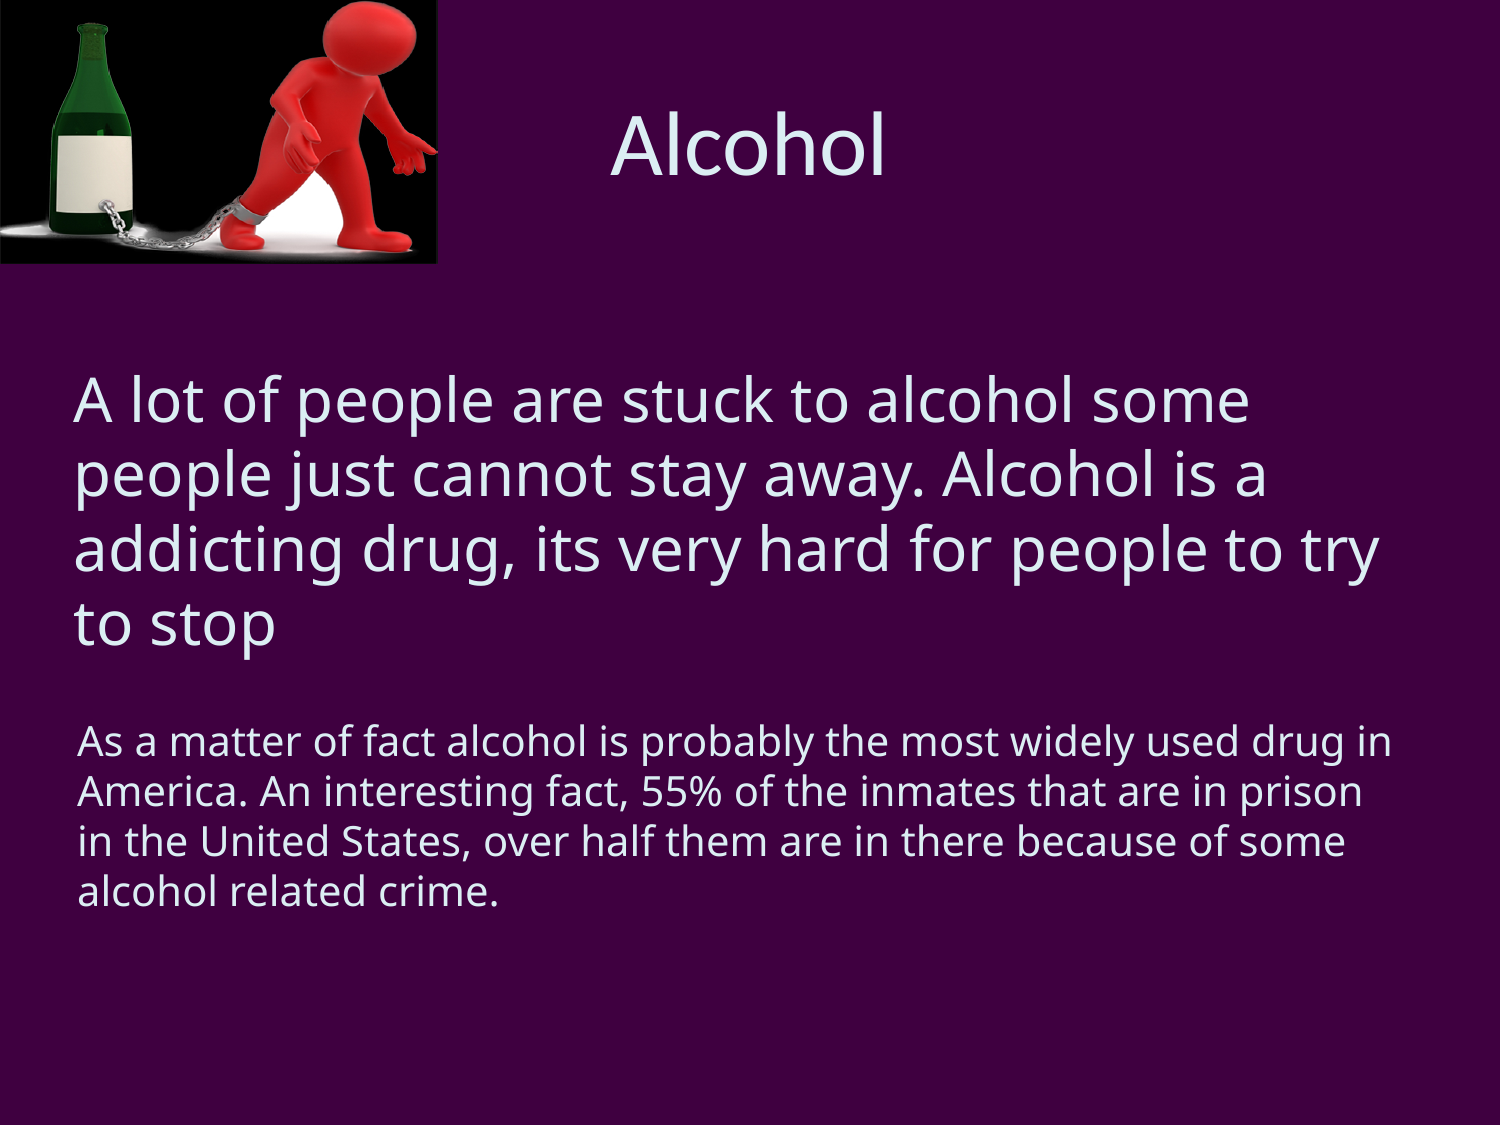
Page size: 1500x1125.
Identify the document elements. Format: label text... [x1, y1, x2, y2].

title Alcohol [441, 45, 1425, 233]
list A lot of people are stuck to alcohol some people just cannot stay away. Alcohol is a addicting drug, its very hard for people to try to stop [58, 265, 1409, 666]
text_box As a matter of fact alcohol is probably the most widely used drug in America. An interesting fact, 55% of the inmates that are in prison in the United States, over half them are in there because of some alcohol related crime. [62, 562, 1413, 923]
picture [0, 0, 438, 265]
